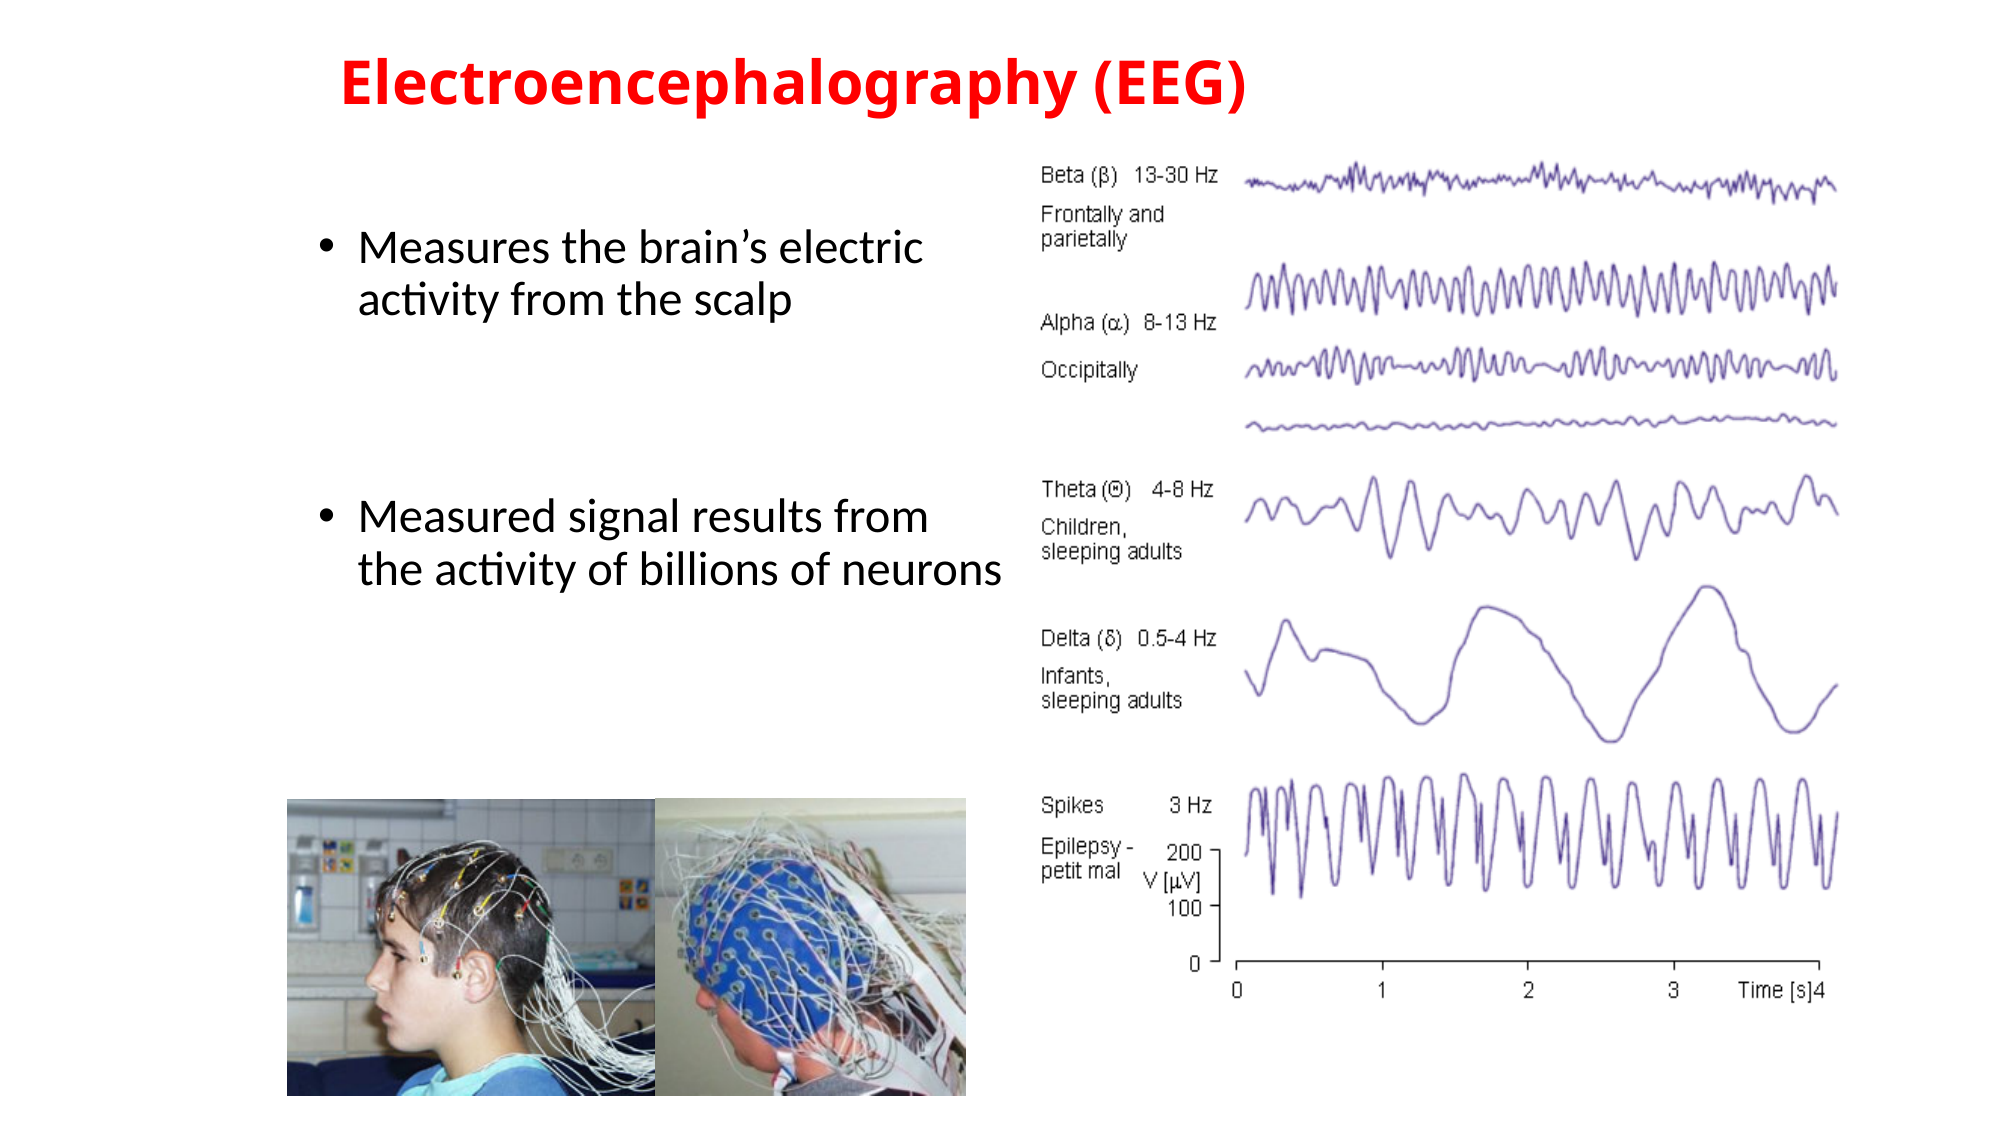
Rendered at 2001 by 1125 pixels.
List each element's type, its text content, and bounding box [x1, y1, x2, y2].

title Electroencephalography (EEG) [324, 45, 1675, 126]
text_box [287, 798, 966, 1096]
picture [1032, 147, 1861, 1013]
list Measures the brain’s electric activity from the scalp Measured signal results from the activity of billions of neurons [303, 213, 1024, 669]
